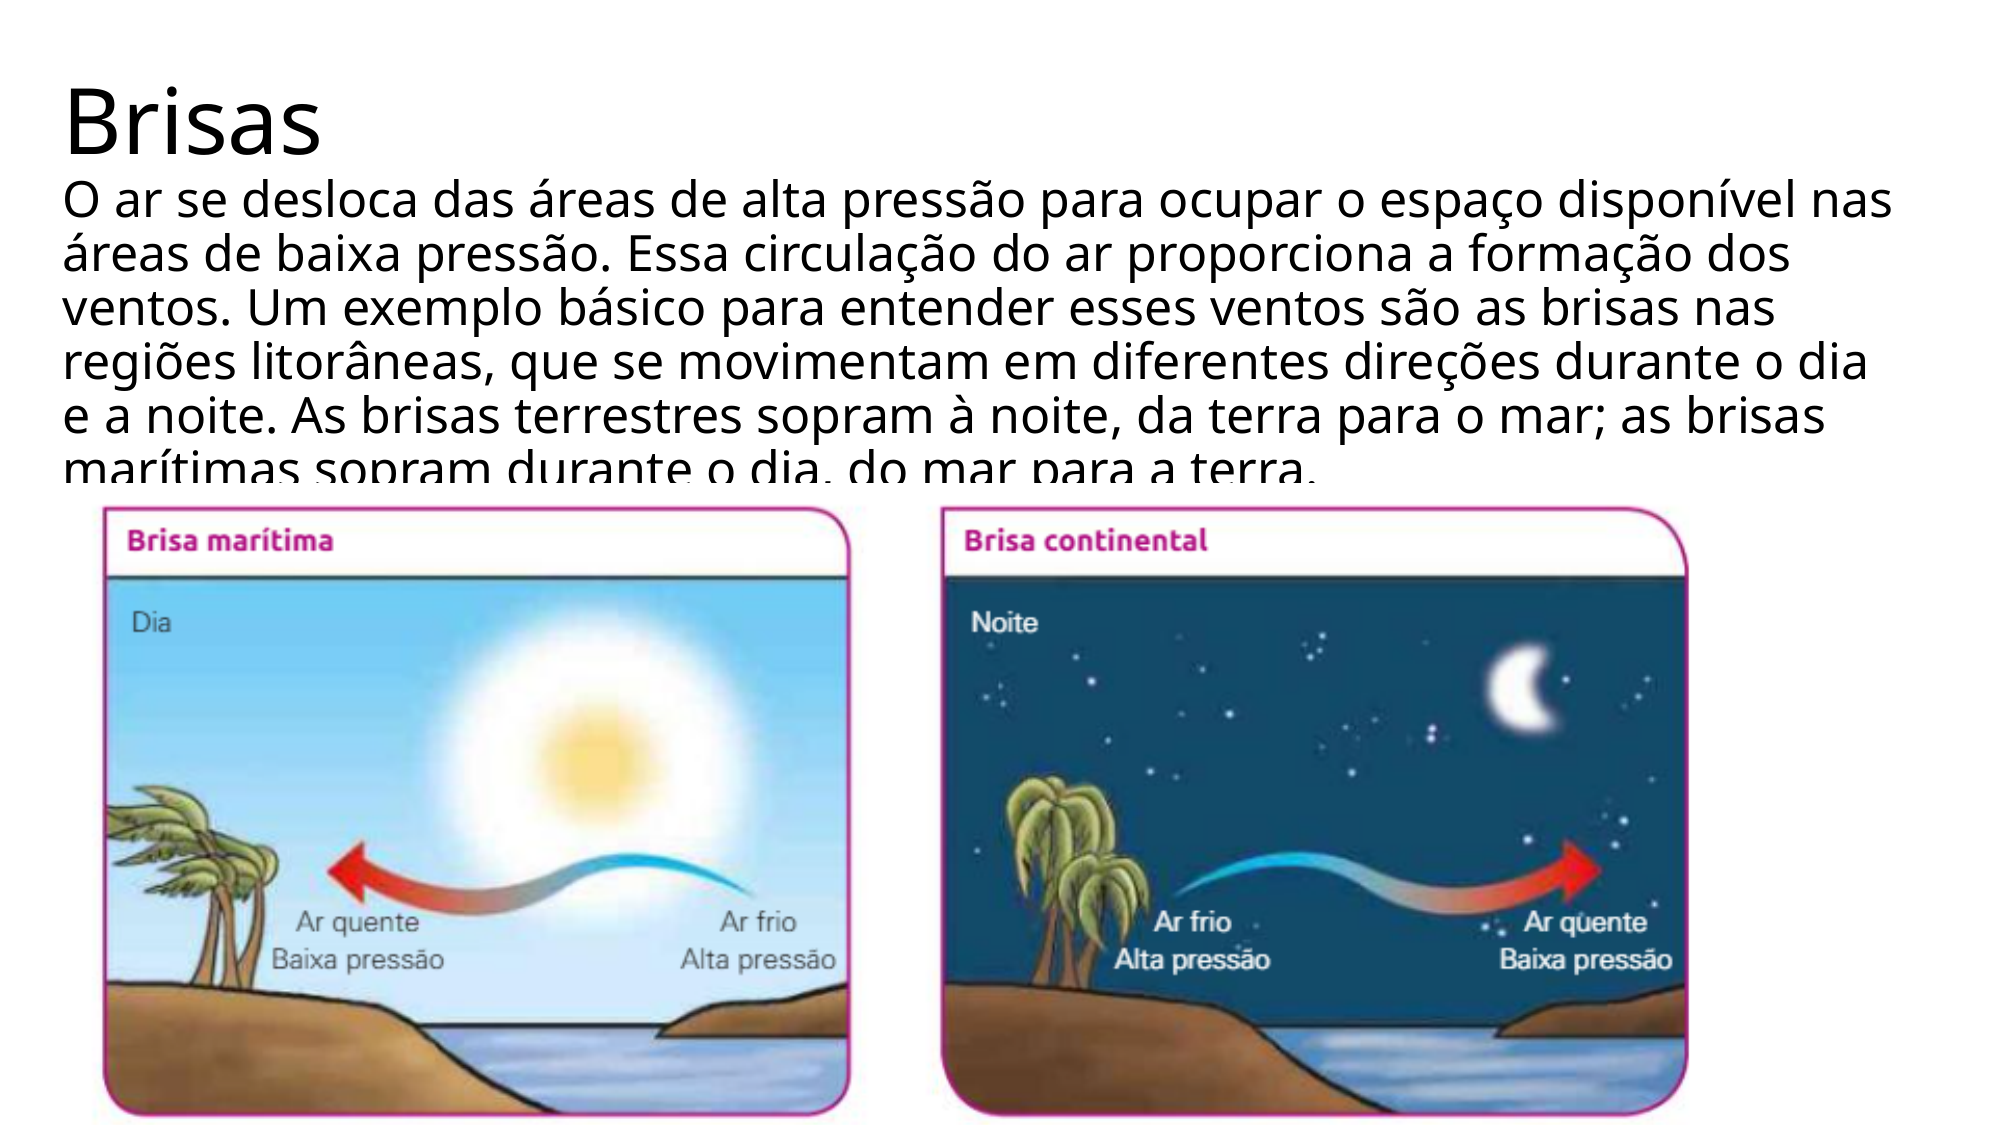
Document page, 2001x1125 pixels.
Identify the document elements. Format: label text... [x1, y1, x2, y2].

title Brisas O ar se desloca das áreas de alta pressão para ocupar o espaço disponível nas áreas de baixa pressão. Essa circulação do ar proporciona a formação dos ventos. Um exemplo básico para entender esses ventos são as brisas nas regiões litorâneas, que se movimentam em diferentes direções durante o dia e a noite. As brisas terrestres sopram à noite, da terra para o mar; as brisas marítimas sopram durante o dia, do mar para a terra. [47, 90, 1911, 484]
picture [47, 483, 1690, 1125]
